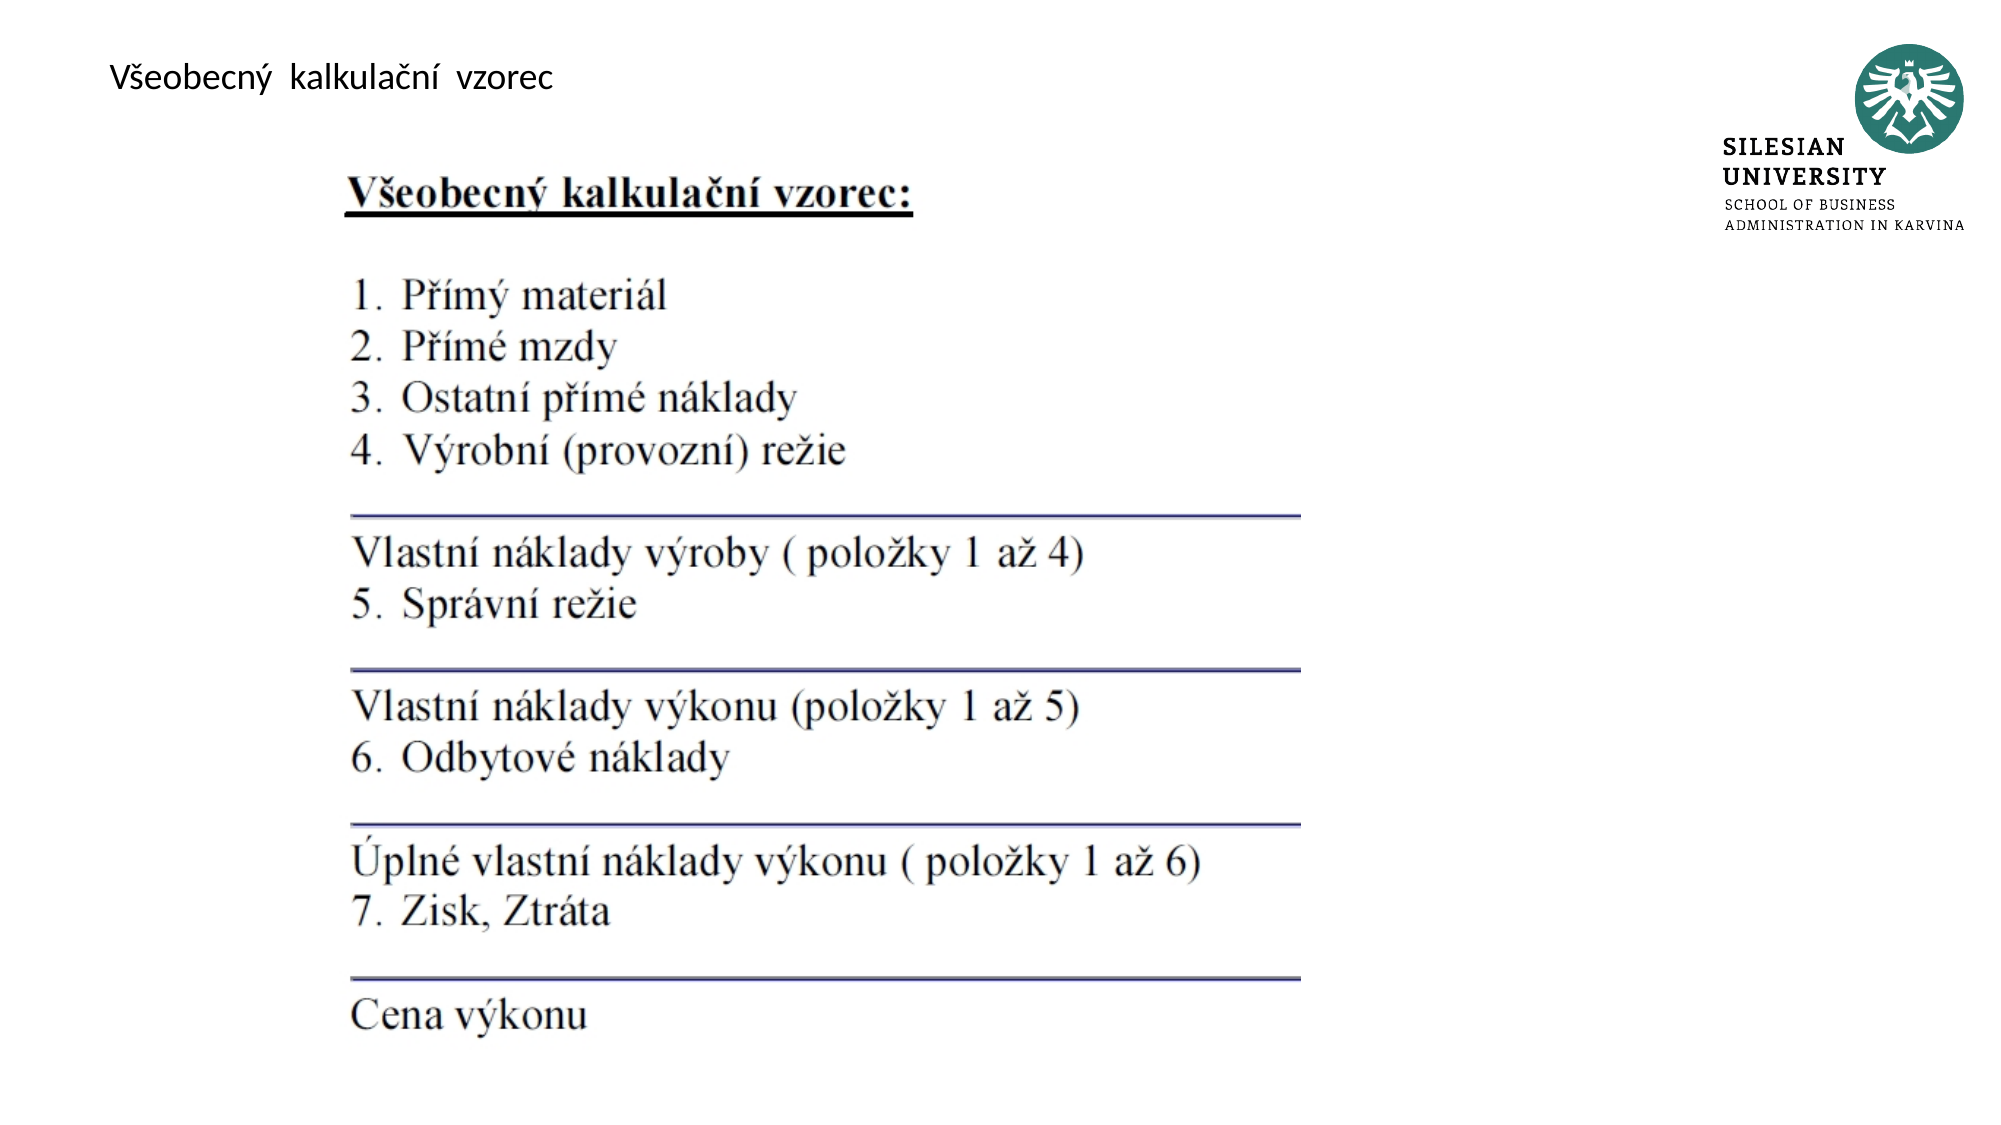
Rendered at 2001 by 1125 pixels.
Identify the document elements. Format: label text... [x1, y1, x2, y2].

text_box Všeobecný kalkulační vzorec [94, 44, 1650, 105]
picture [270, 137, 1301, 1051]
text_box [41, 32, 786, 116]
picture [1723, 44, 1964, 230]
